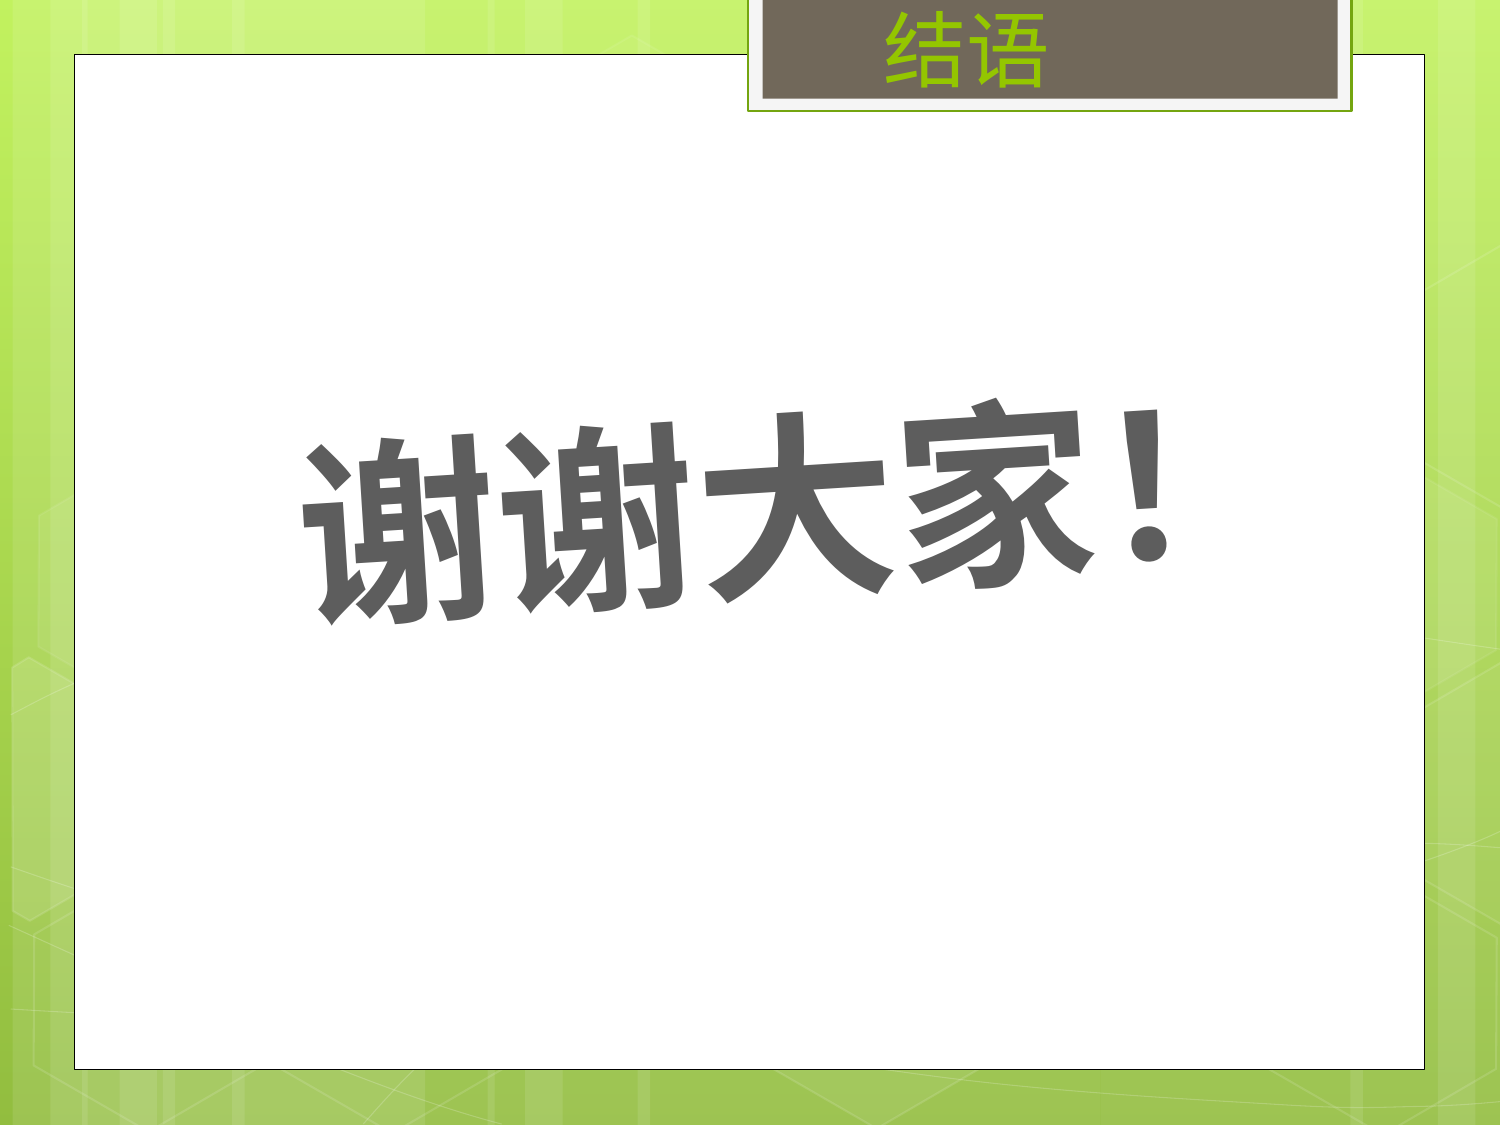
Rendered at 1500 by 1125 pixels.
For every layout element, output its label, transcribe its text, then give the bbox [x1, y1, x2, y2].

title 结语 [868, 0, 1105, 106]
text_box 谢谢大家！ [227, 338, 1364, 665]
